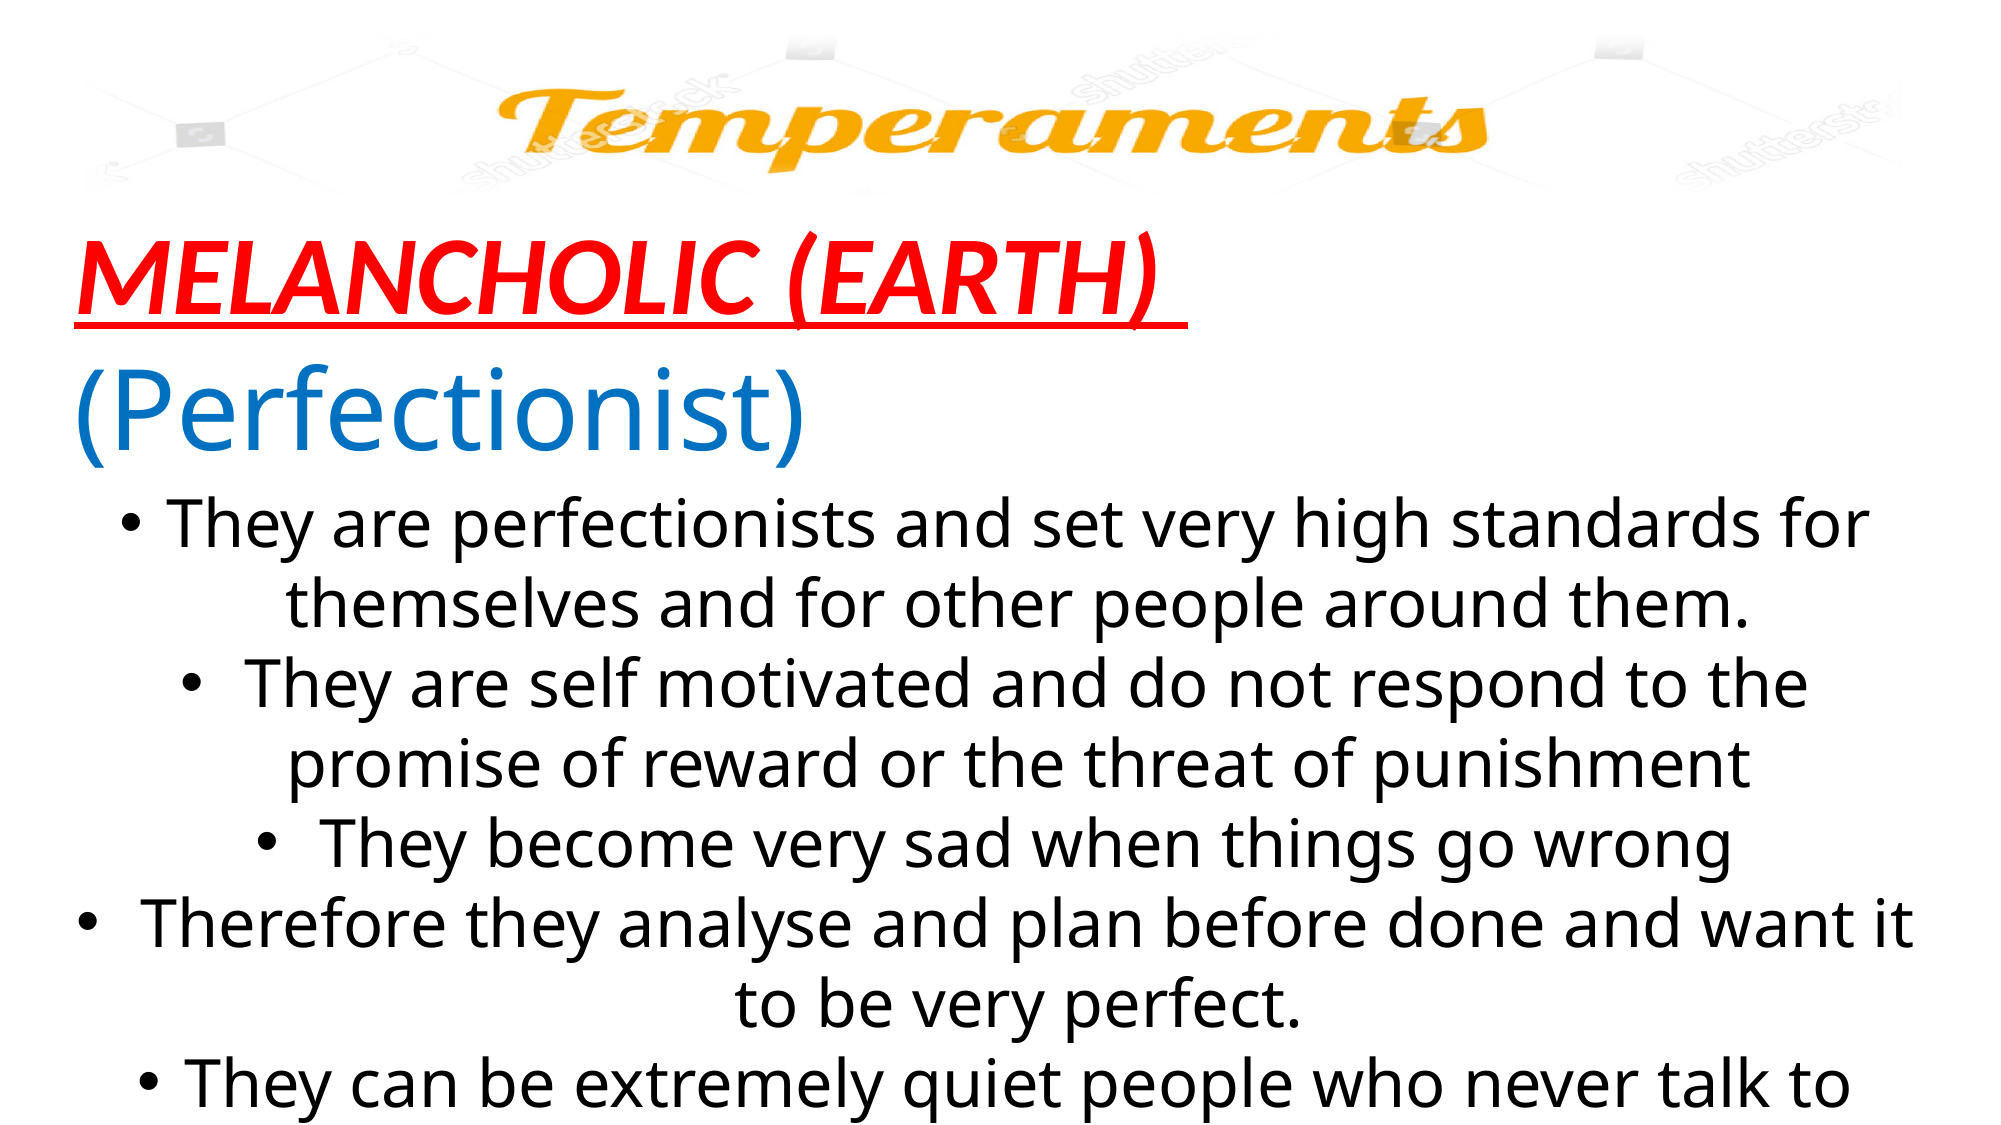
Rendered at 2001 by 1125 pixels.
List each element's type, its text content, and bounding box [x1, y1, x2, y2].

text_box MELANCHOLIC (EARTH) (Perfectionist) [59, 195, 2000, 480]
picture [85, 34, 1901, 196]
text_box They are perfectionists and set very high standards for themselves and for other people around them. They are self motivated and do not respond to the promise of reward or the threat of punishment They become very sad when things go wrong Therefore they analyse and plan before done and want it to be very perfect. They can be extremely quiet people who never talk to many. [59, 473, 1933, 1125]
